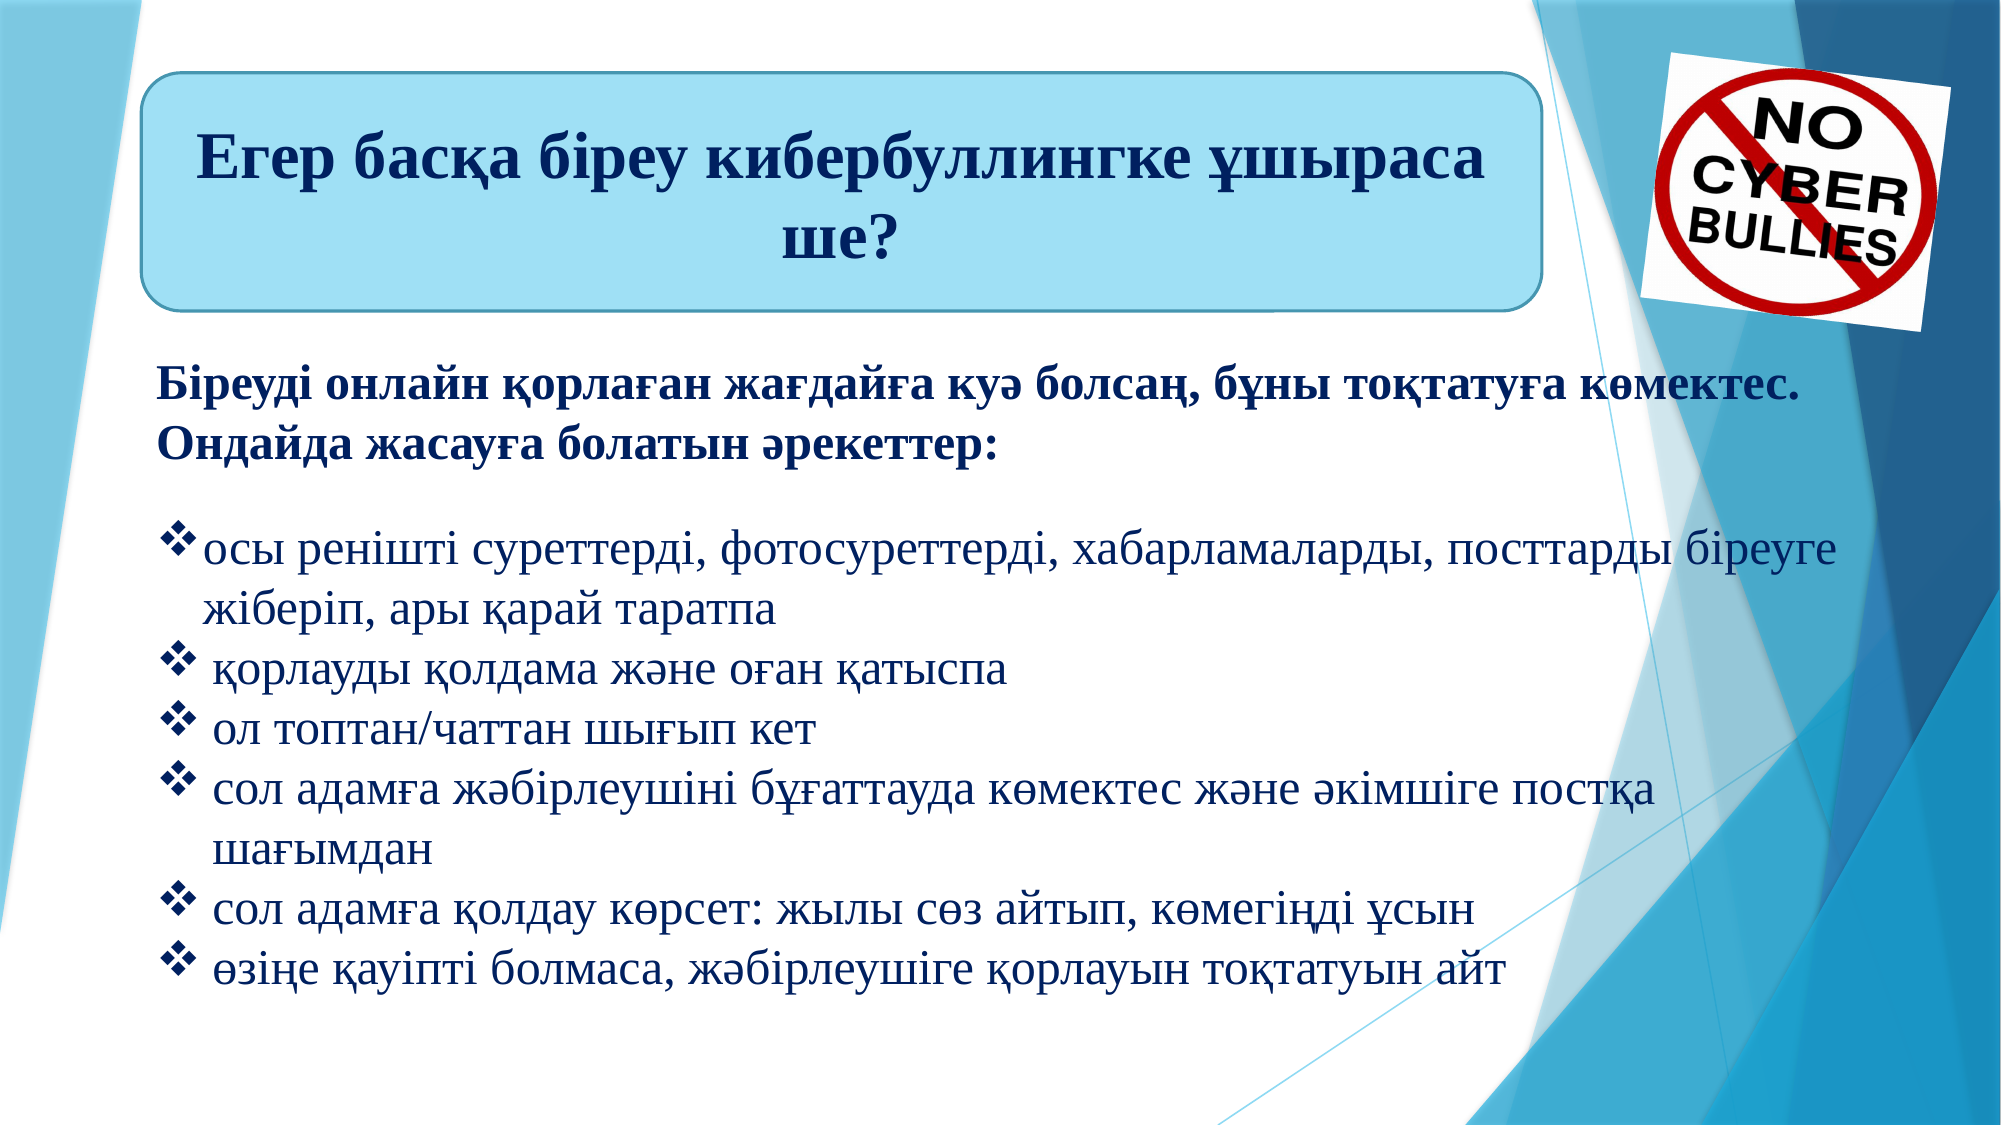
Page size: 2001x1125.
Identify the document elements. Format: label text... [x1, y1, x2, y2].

text_box Біреуді онлайн қорлаған жағдайға куә болсаң, бұны тоқтатуға көмектес. Ондайда жасауға болатын әрекеттер: осы ренішті суреттерді, фотосуреттерді, хабарламаларды, посттарды біреуге жіберіп, ары қарай таратпа қорлауды қолдама және оған қатыспа ол топтан/чаттан шығып кет сол адамға жәбірлеушіні бұғаттауда көмектес және әкімшіге постқа шағымдан сол адамға қолдау көрсет: жылы сөз айтып, көмегіңді ұсын өзіңе қауіпті болмаса, жәбірлеушіге қорлауын тоқтатуын айт [141, 341, 1864, 1002]
picture [1641, 53, 1951, 331]
text_box Егер басқа біреу кибербуллингке ұшыраса ше? [139, 71, 1544, 313]
